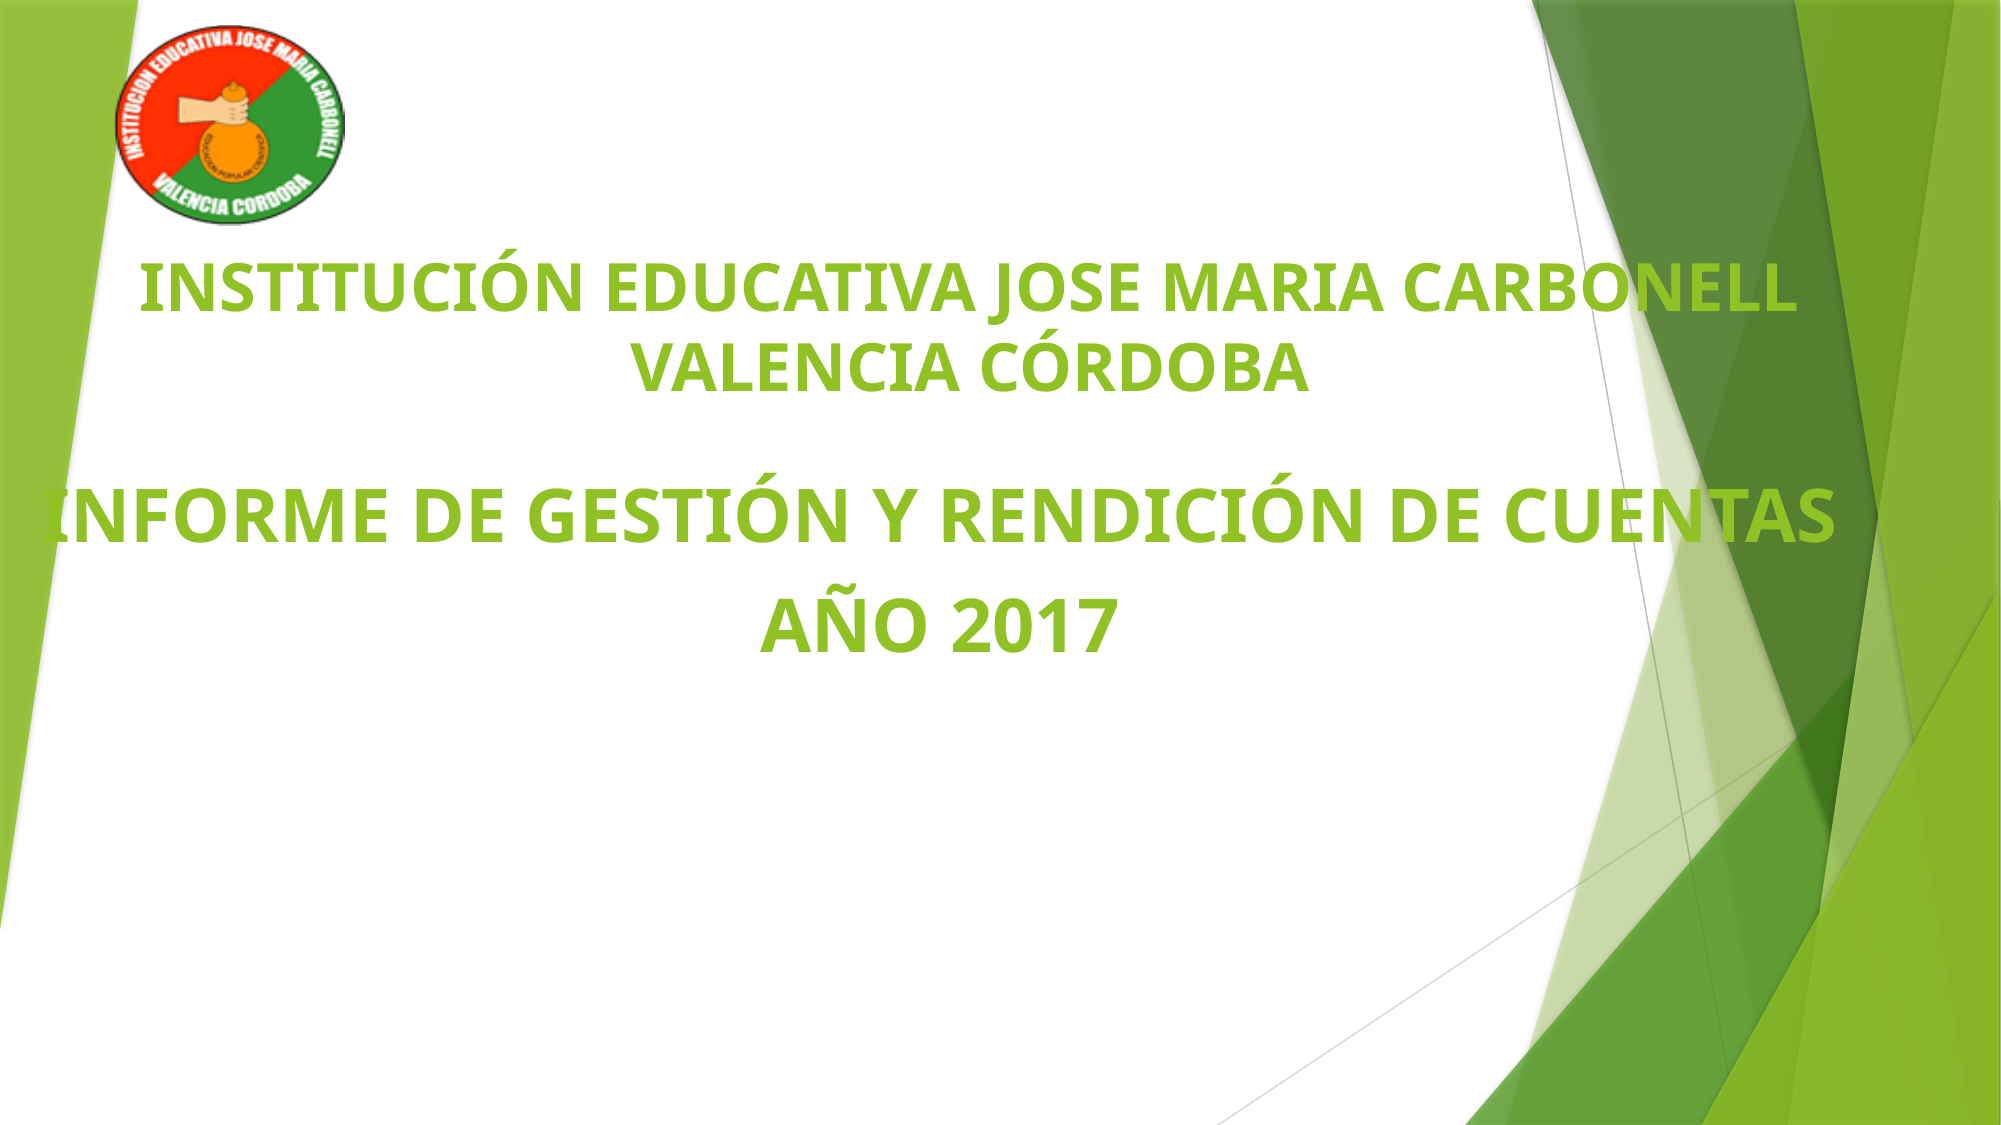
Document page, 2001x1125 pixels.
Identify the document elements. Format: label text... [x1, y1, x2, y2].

title INSTITUCIÓN EDUCATIVA JOSE MARIA CARBONELL VALENCIA CÓRDOBA [0, 127, 1971, 413]
subtitle INFORME DE GESTIÓN Y RENDICIÓN DE CUENTAS AÑO 2017 [0, 461, 1881, 676]
picture [113, 24, 345, 227]
